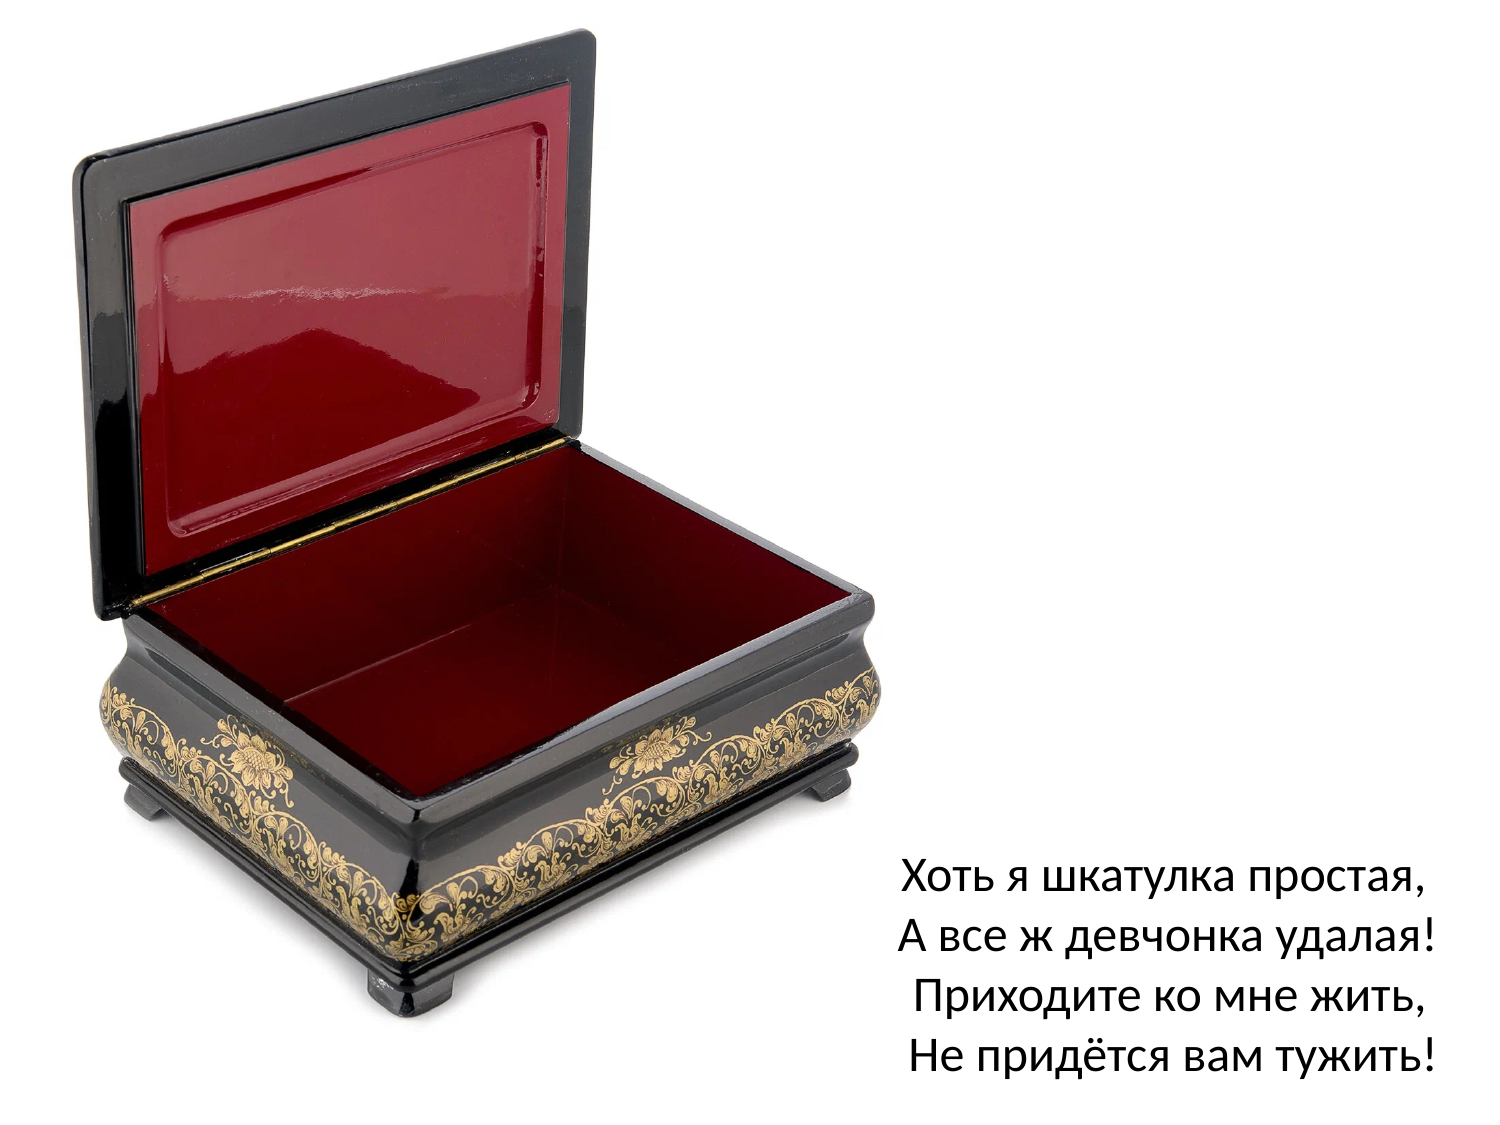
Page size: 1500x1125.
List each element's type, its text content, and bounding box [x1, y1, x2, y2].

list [64, 18, 892, 1040]
text_box Хоть я шкатулка простая, А все ж девчонка удалая! Приходите ко мне жить, Не придётся вам тужить! [702, 834, 1453, 1089]
